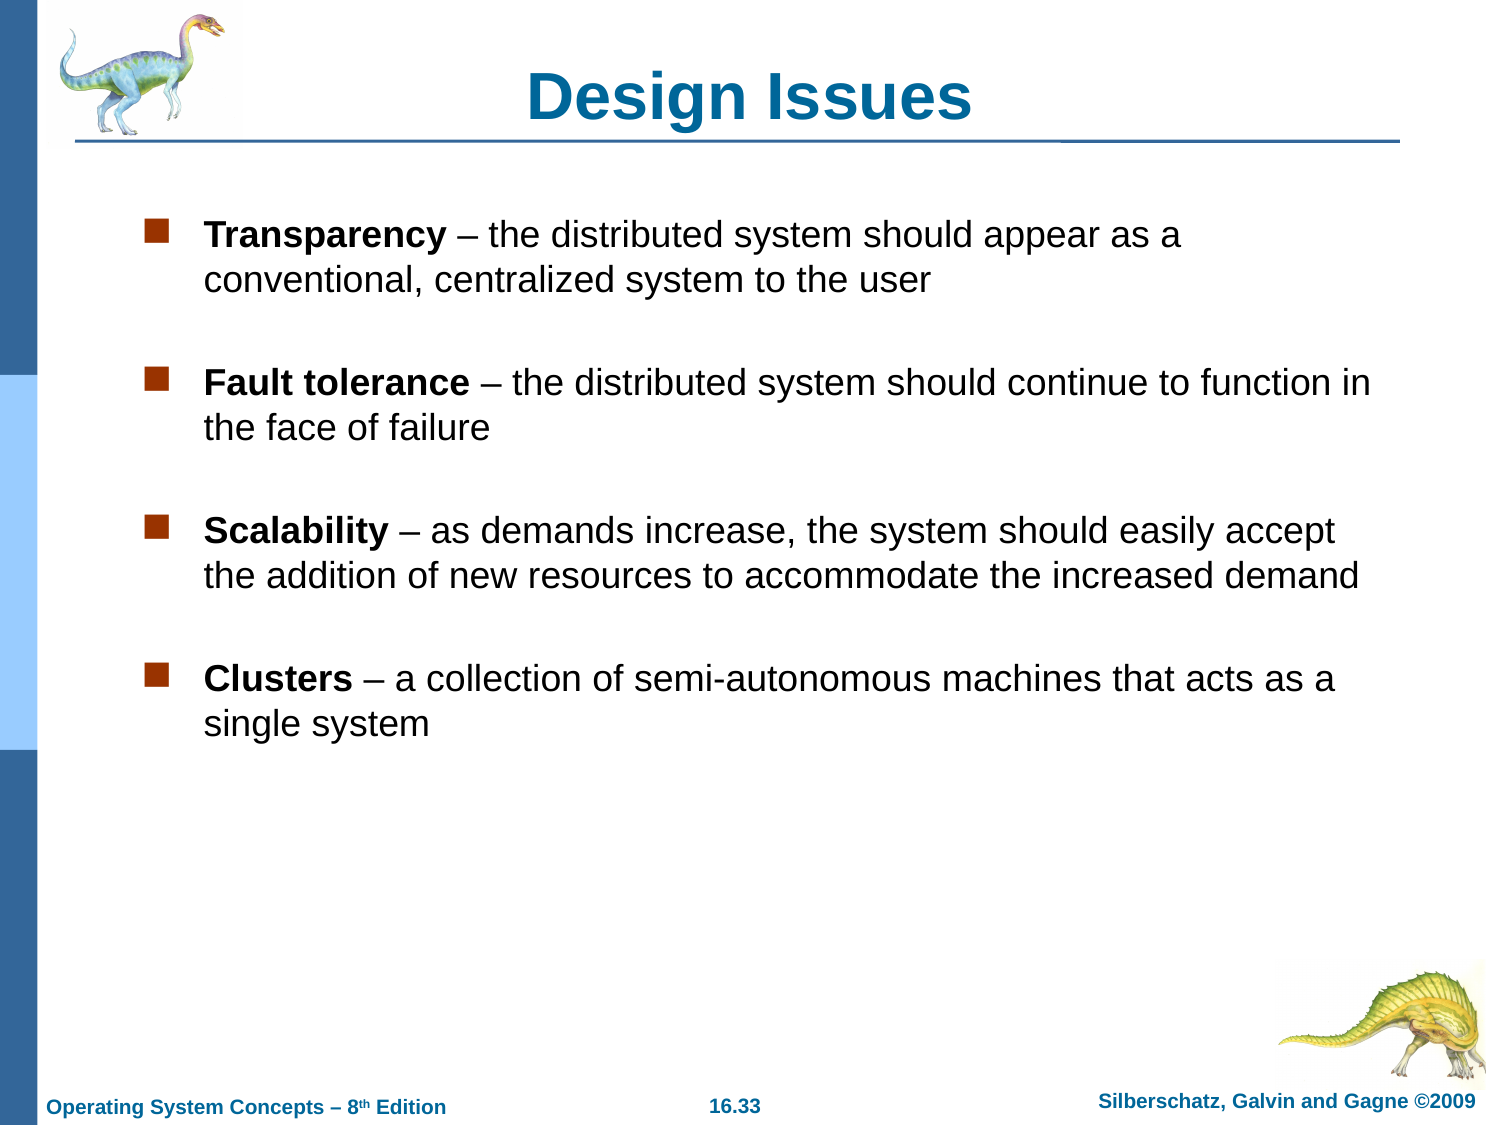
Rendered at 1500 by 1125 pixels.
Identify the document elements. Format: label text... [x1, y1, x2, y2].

picture [1275, 959, 1486, 1090]
picture [46, 0, 243, 149]
title Design Issues [74, 45, 1426, 141]
list Transparency – the distributed system should appear as a conventional, centralized system to the user Fault tolerance – the distributed system should continue to function in the face of failure Scalability – as demands increase, the system should easily accept the addition of new resources to accommodate the increased demand Clusters – a collection of semi-autonomous machines that acts as a single system [132, 202, 1397, 946]
